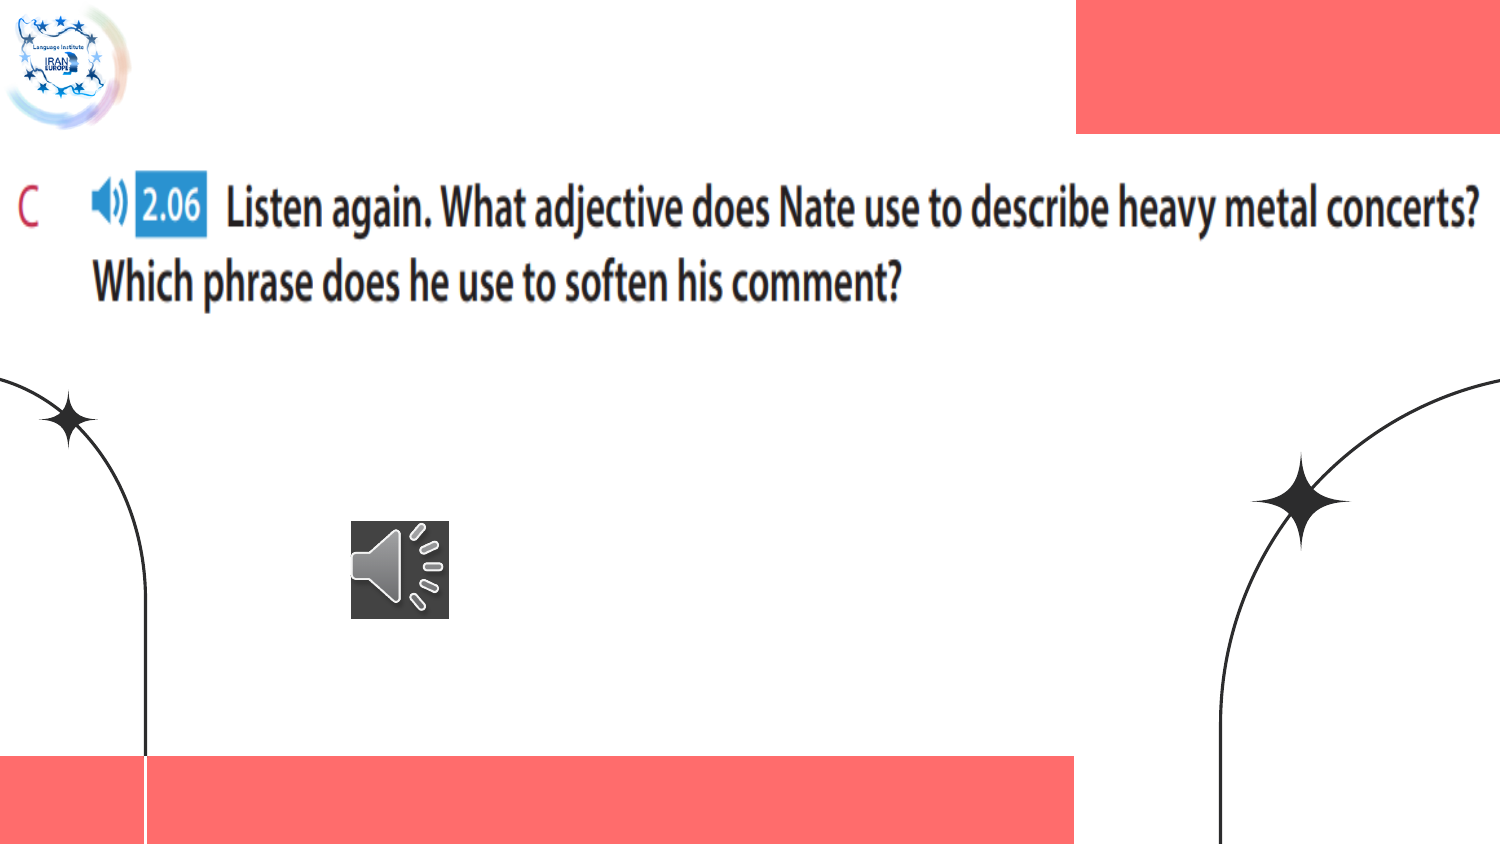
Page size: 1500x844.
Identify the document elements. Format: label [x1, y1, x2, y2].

text_box [1076, 0, 1500, 134]
picture [349, 519, 450, 620]
picture [0, 1, 1500, 348]
